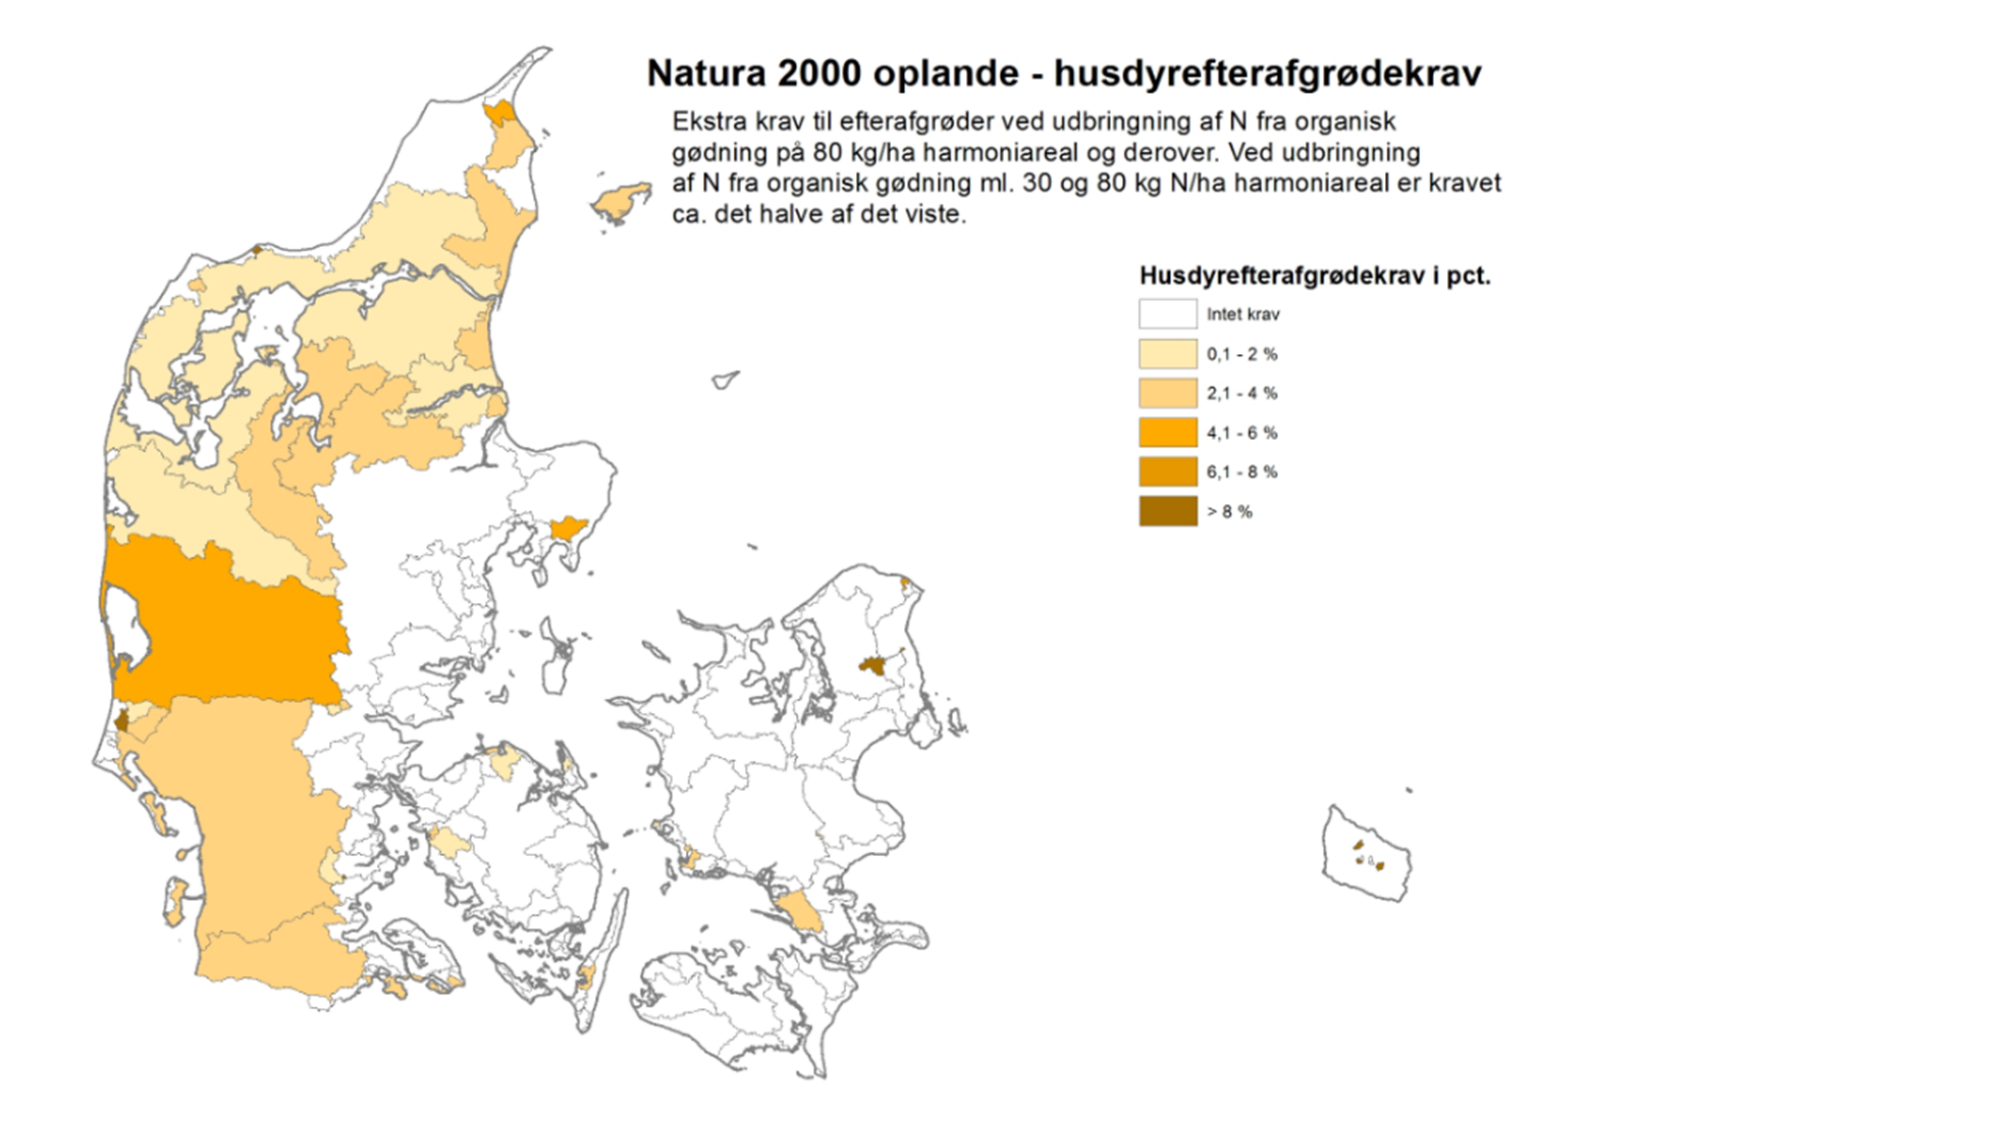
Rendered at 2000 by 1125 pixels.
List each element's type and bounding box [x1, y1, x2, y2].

picture [0, 0, 1538, 1107]
